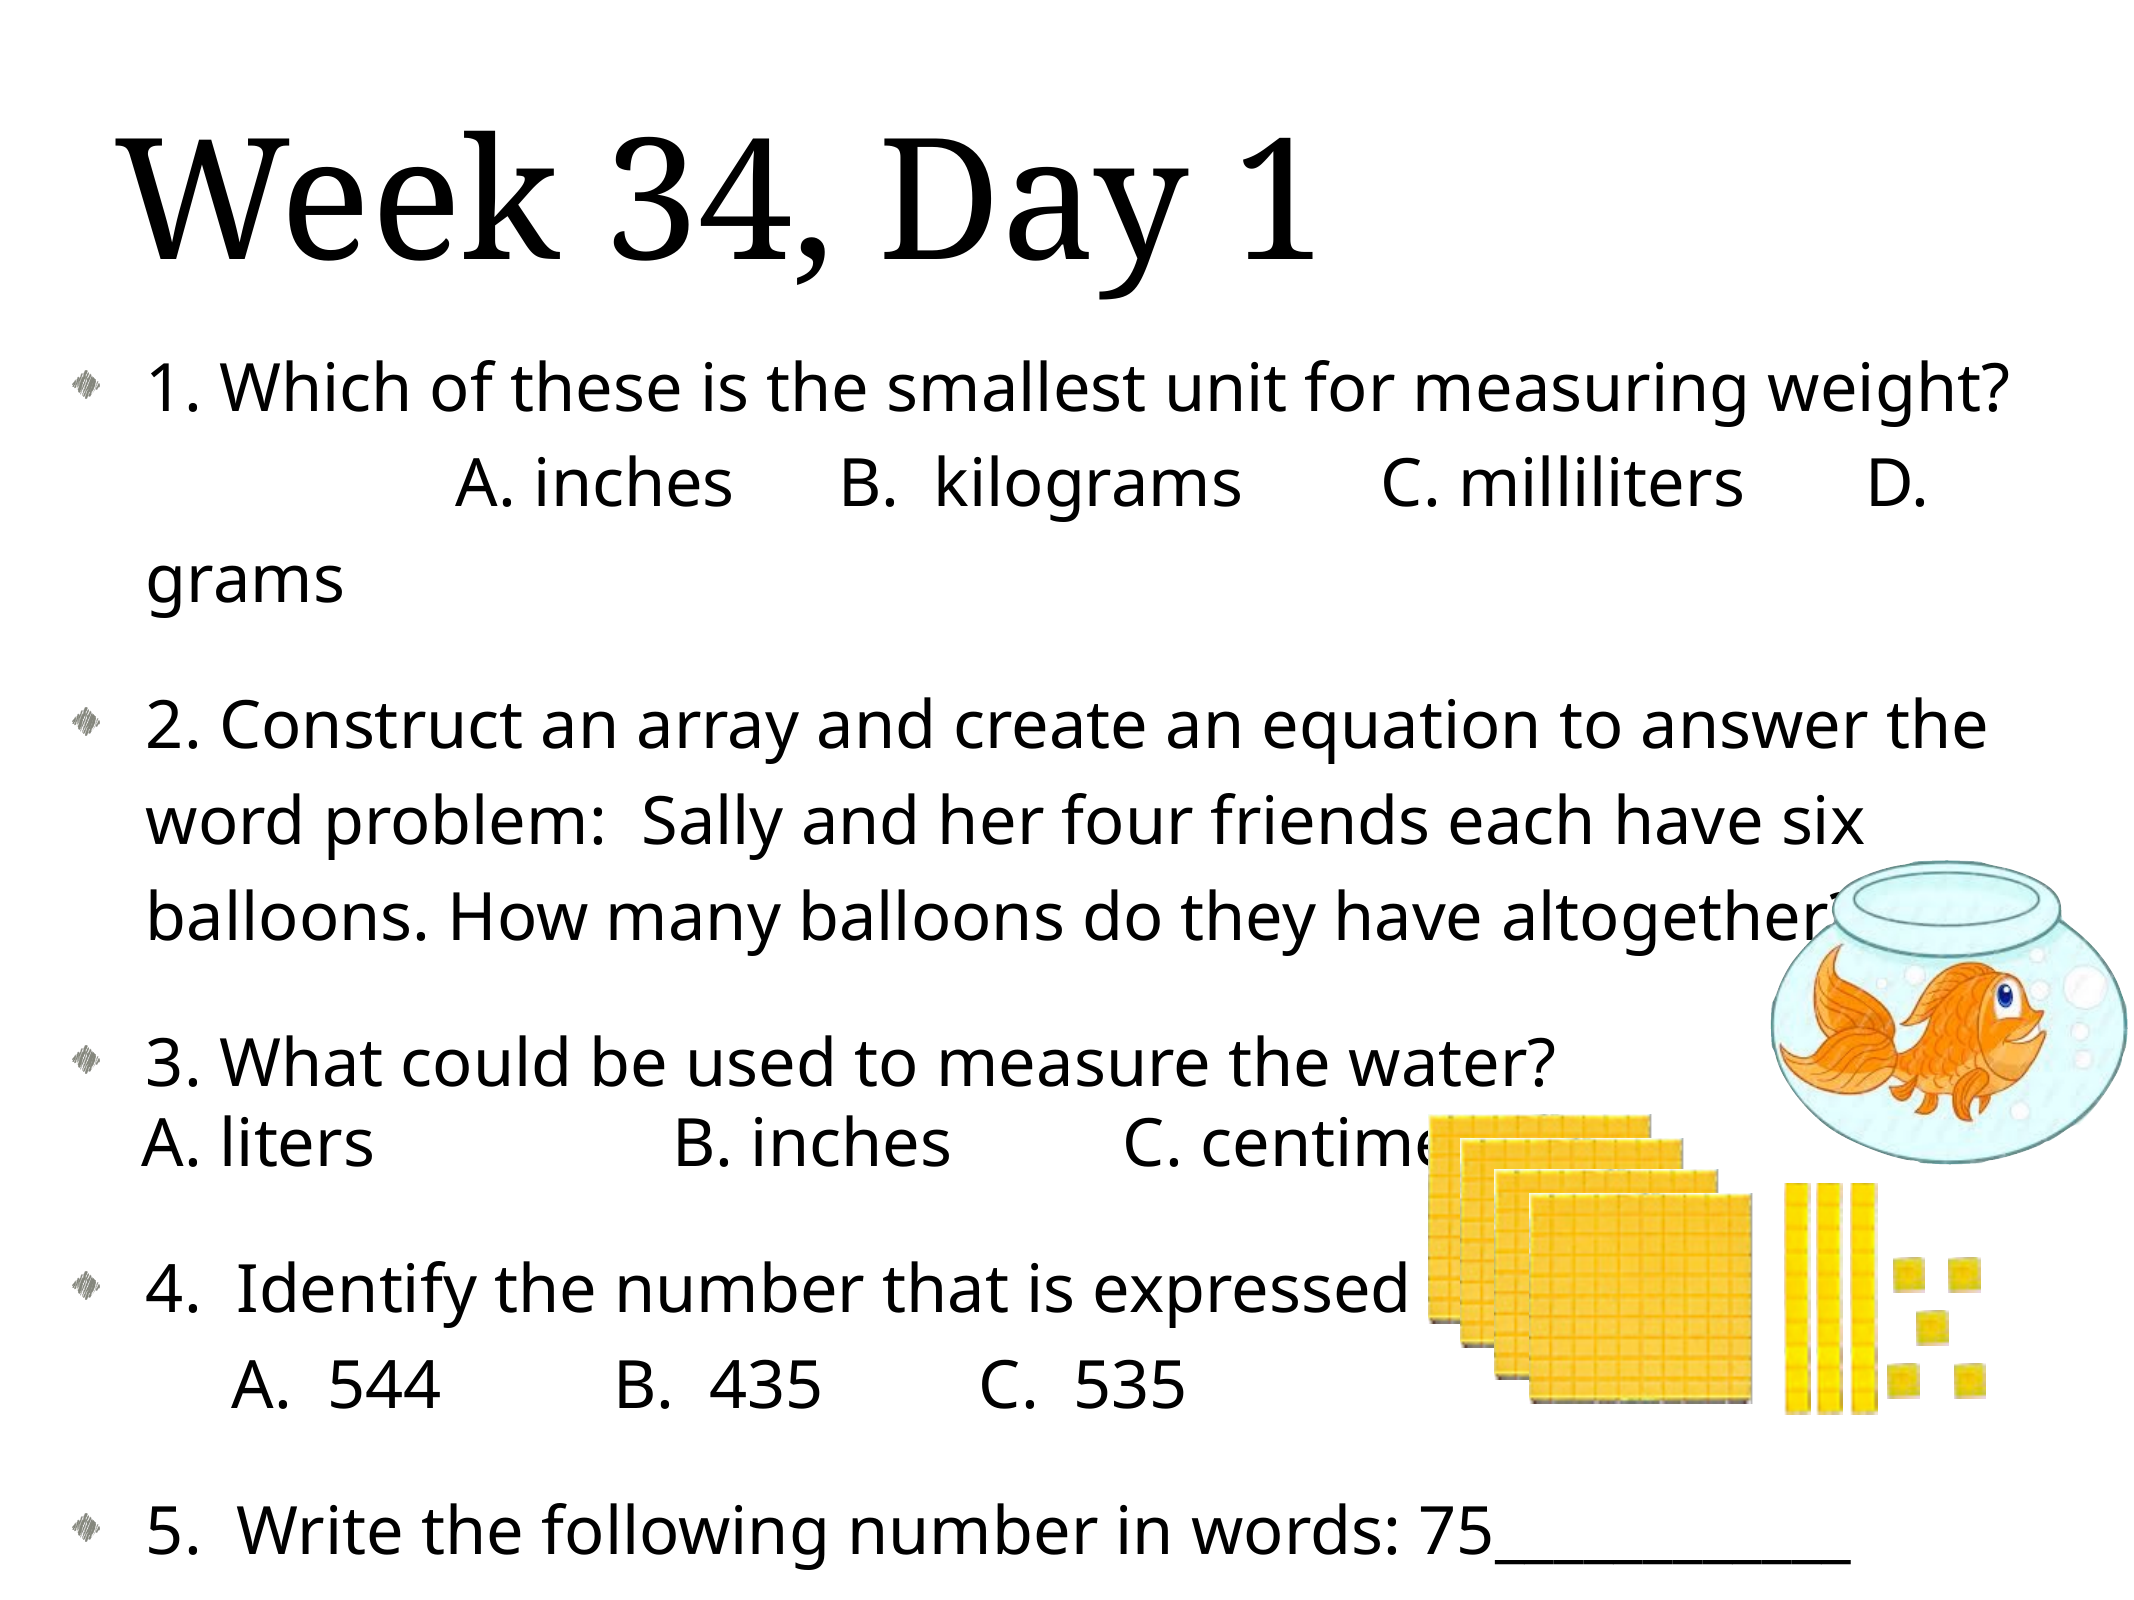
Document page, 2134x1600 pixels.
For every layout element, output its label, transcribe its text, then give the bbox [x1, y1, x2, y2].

picture [72, 1271, 100, 1300]
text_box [1427, 1113, 1987, 1415]
picture [72, 707, 100, 736]
title Week 34, Day 1 [105, 24, 2028, 274]
picture [72, 1513, 100, 1542]
picture [1770, 860, 2128, 1165]
picture [72, 370, 100, 399]
list 1. Which of these is the smallest unit for measuring weight? A. inches B. kilograms C. milliliters D. grams 2. Construct an array and create an equation to answer the word problem: Sally and her four friends each have six balloons. How many balloons do they have altogether? 3. What could be used to measure the water? A. liters B. inches C. centimeters 4. Identify the number that is expressed A. 544 B. 435 C. 535 5. Write the following number in words: 75____________ [64, 274, 2070, 1600]
picture [72, 1045, 100, 1074]
